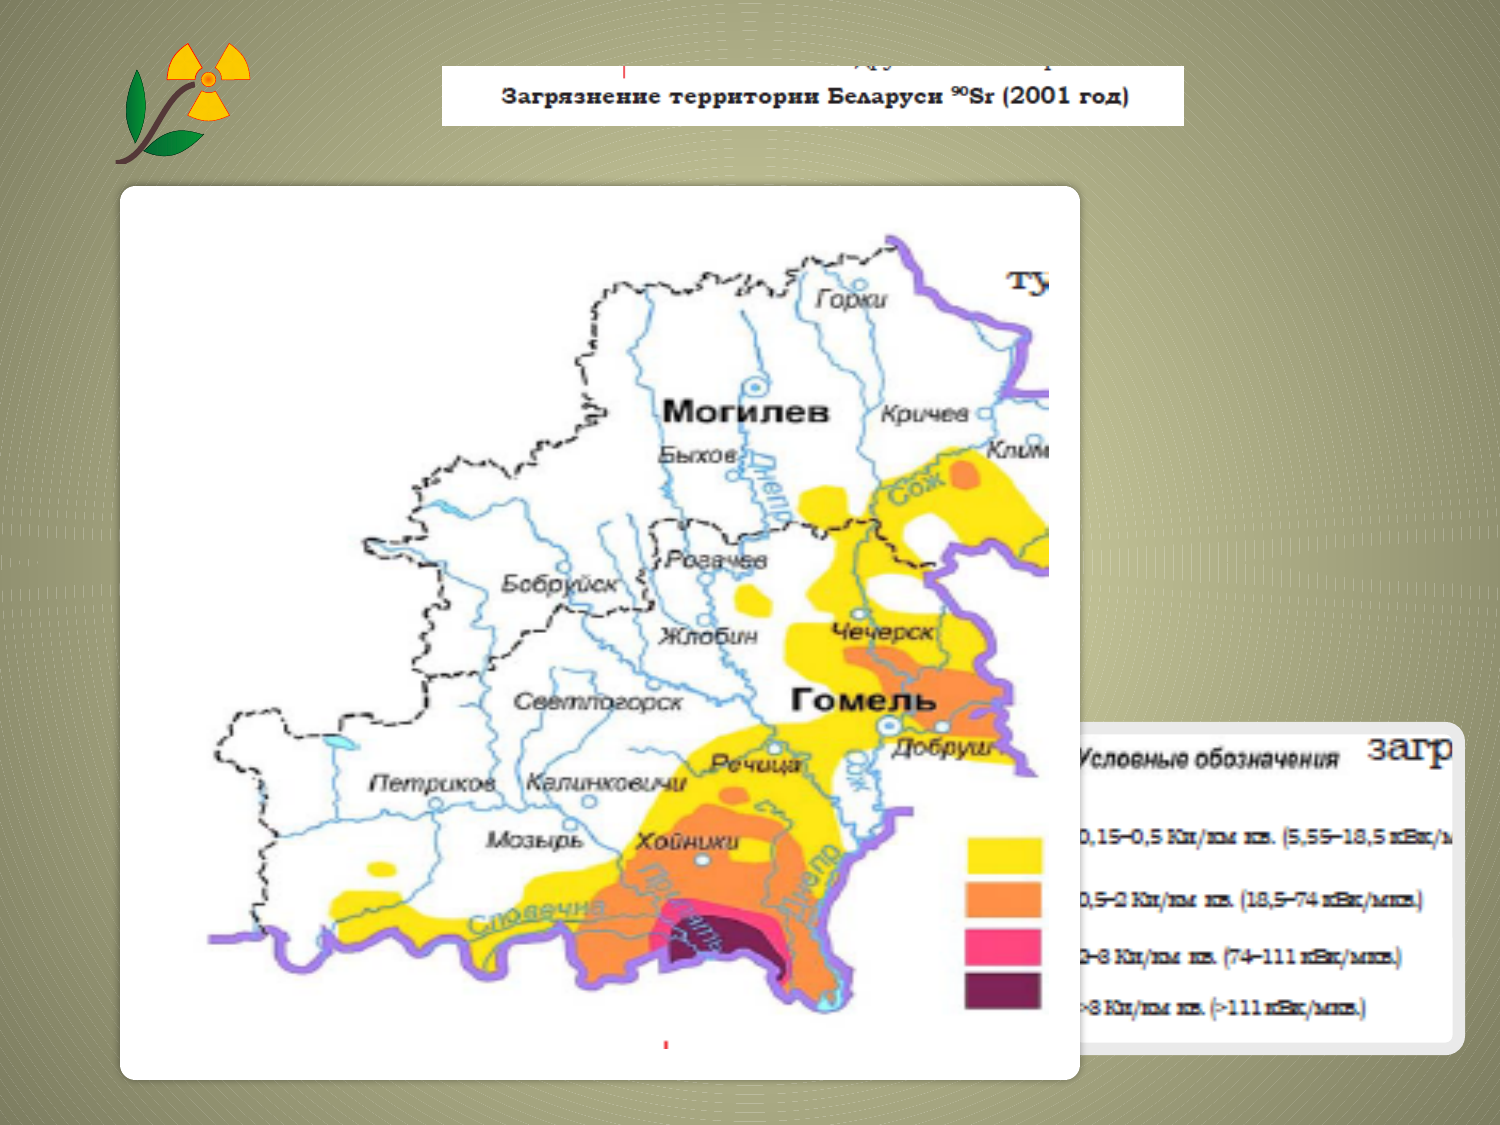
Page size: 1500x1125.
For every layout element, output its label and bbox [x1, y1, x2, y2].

picture [150, 217, 1049, 1050]
picture [442, 66, 1184, 126]
picture [1068, 727, 1459, 1050]
text_box [114, 42, 251, 165]
